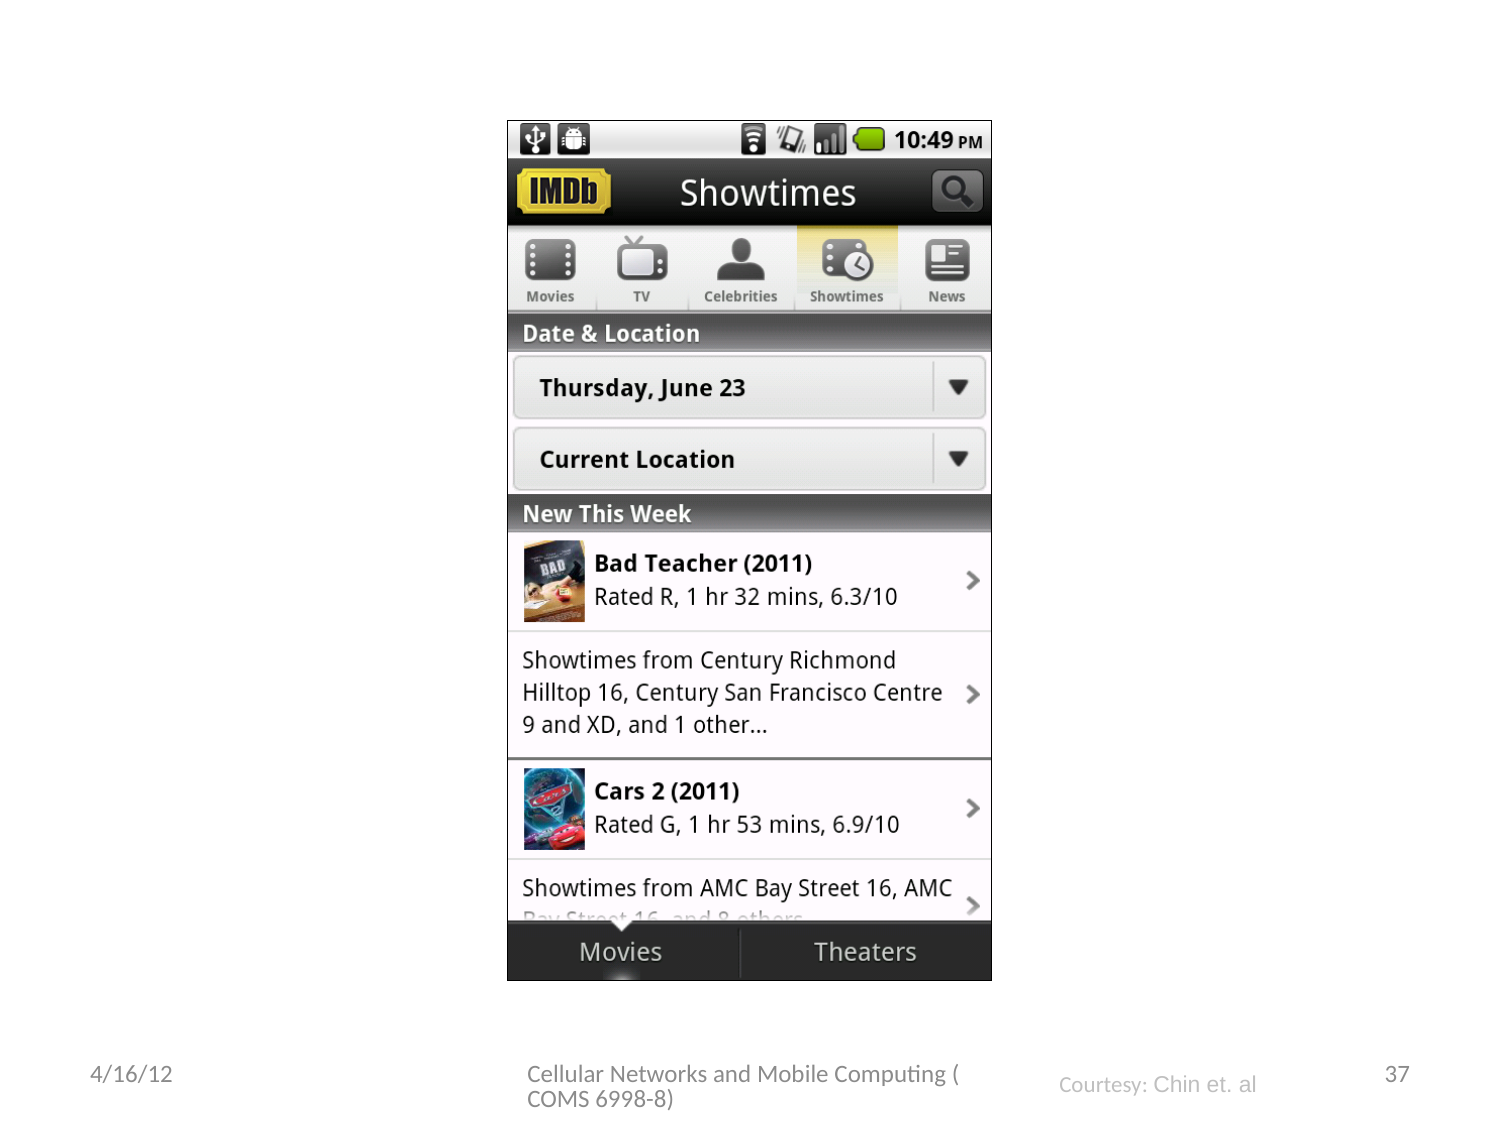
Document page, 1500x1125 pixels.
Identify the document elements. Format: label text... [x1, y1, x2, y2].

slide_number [75, 1042, 425, 1103]
slide_number 37 [1074, 1042, 1425, 1103]
text_box Courtesy: Chin et. al [1044, 1062, 1272, 1105]
footer Cellular Networks and Mobile Computing (COMS 6998-8) [512, 1042, 988, 1103]
picture [507, 120, 992, 981]
